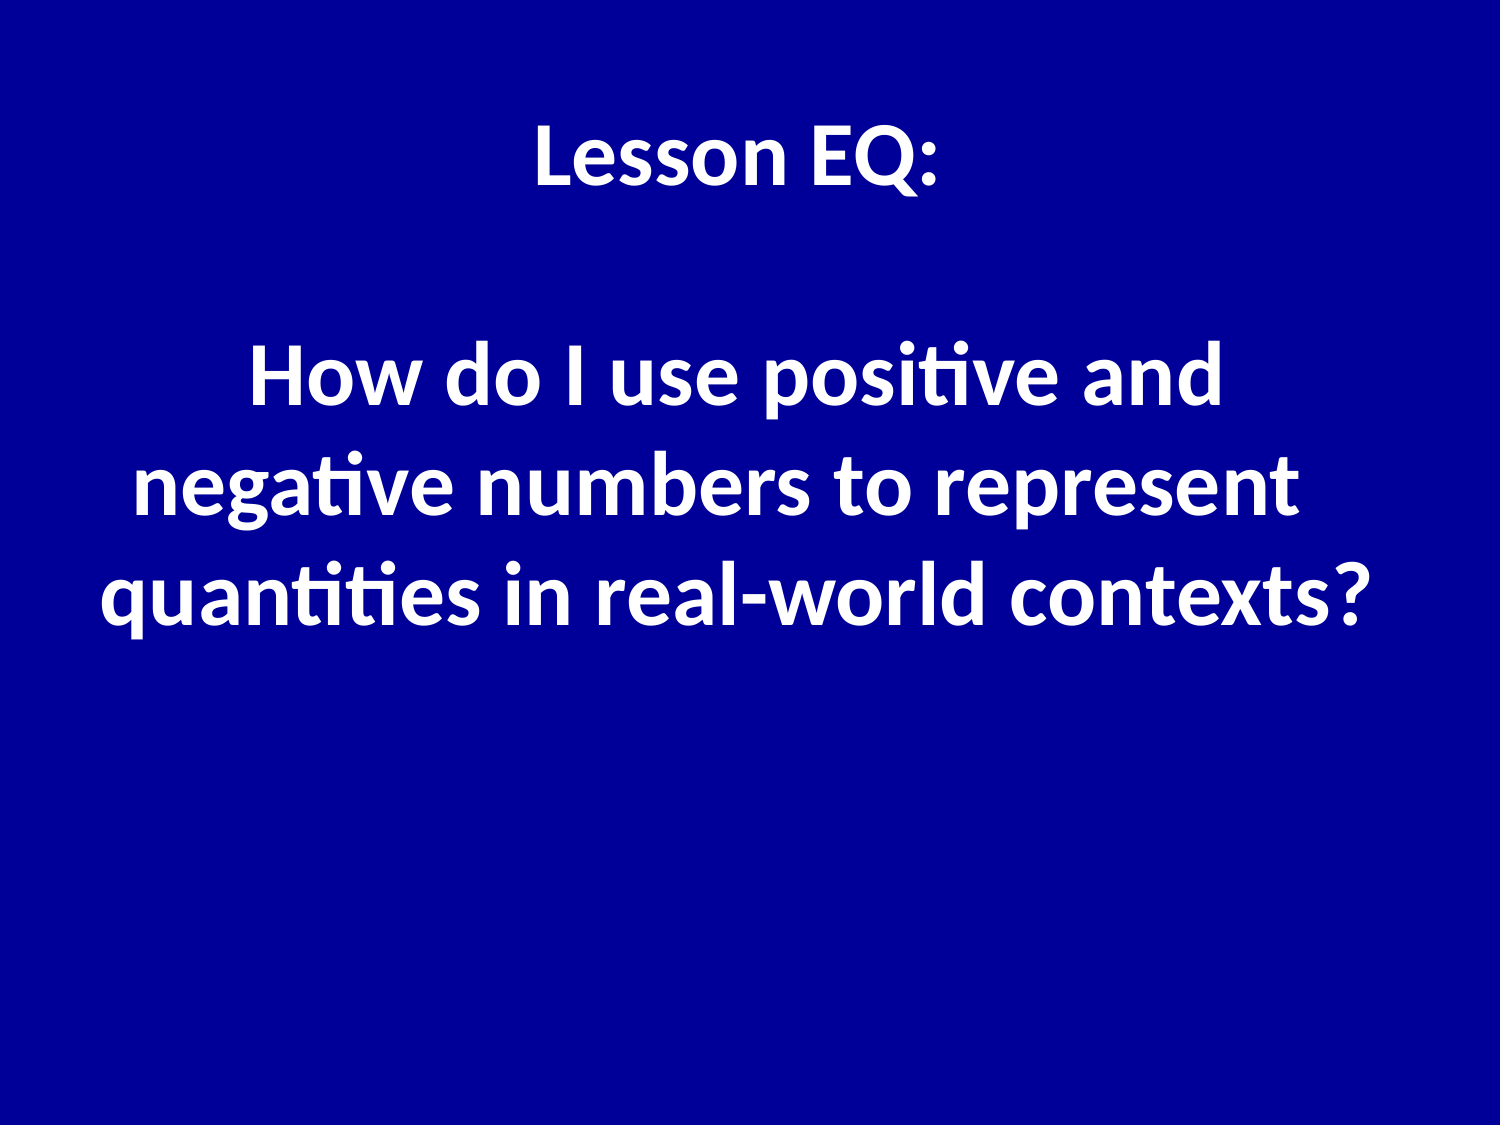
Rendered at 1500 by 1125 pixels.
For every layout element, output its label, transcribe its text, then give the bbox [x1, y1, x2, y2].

title Lesson EQ: How do I use positive and negative numbers to represent quantities in real-world contexts? [62, 274, 1413, 463]
